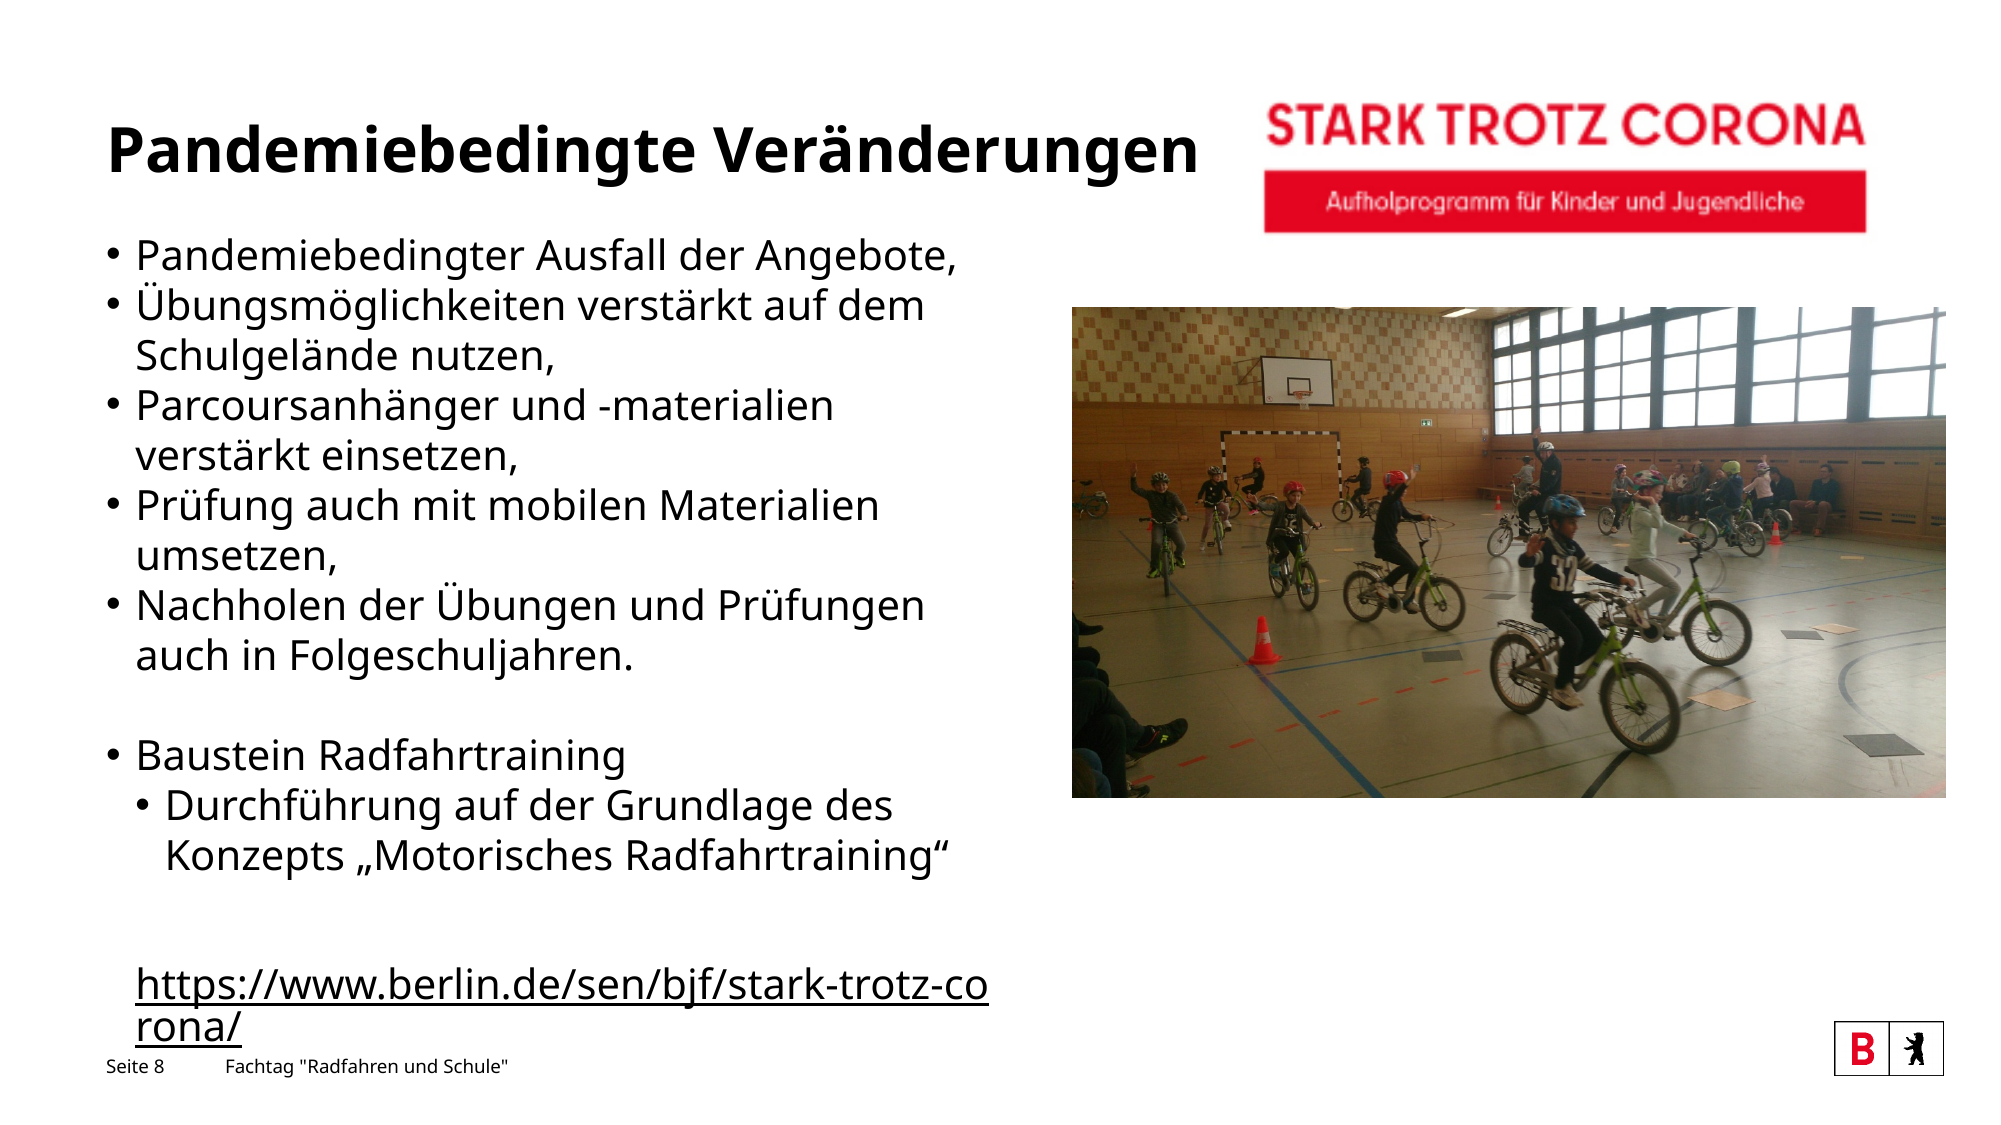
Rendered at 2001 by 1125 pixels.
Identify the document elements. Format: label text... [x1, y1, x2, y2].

picture [1834, 1021, 1944, 1076]
footer Fachtag "Radfahren und Schule" [225, 1054, 1639, 1087]
list Pandemiebedingter Ausfall der Angebote, Übungsmöglichkeiten verstärkt auf dem Schulgelände nutzen, Parcoursanhänger und -materialien verstärkt einsetzen, Prüfung auch mit mobilen Materialien umsetzen, Nachholen der Übungen und Prüfungen auch in Folgeschuljahren. Baustein Radfahrtraining Durchführung auf der Grundlage des Konzepts „Motorisches Radfahrtraining“ https://www.berlin.de/sen/bjf/stark-trotz-corona/ [106, 228, 1000, 970]
picture [1072, 307, 1946, 798]
picture [1237, 63, 1913, 272]
title Pandemiebedingte Veränderungen [106, 109, 1894, 287]
slide_number Seite 8 [106, 1054, 212, 1087]
